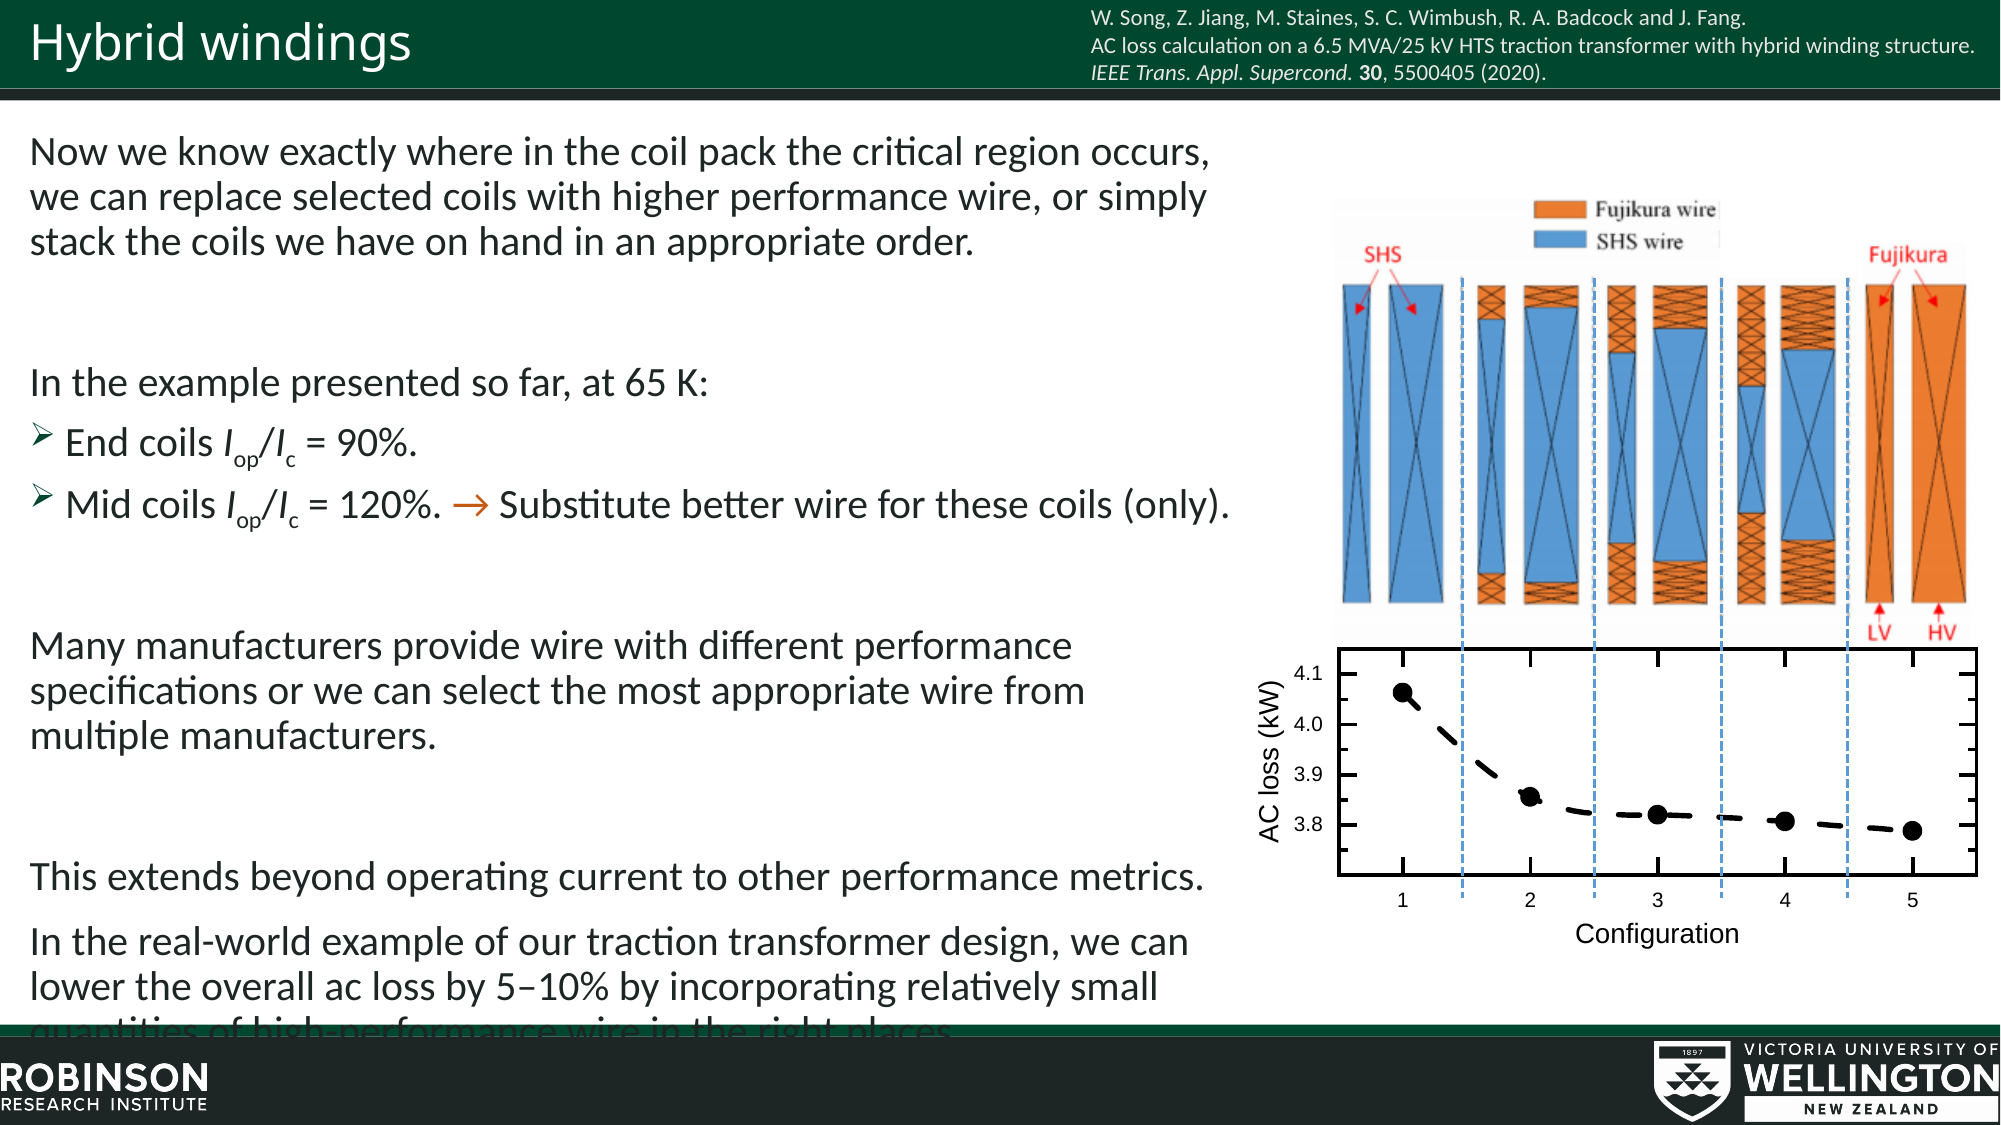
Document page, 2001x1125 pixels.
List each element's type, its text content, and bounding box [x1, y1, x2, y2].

picture [1241, 198, 1983, 955]
picture [1, 1063, 207, 1111]
picture [1654, 1041, 1999, 1122]
title Hybrid windings [0, 0, 2000, 89]
text_box W. Song, Z. Jiang, M. Staines, S. C. Wimbush, R. A. Badcock and J. Fang. AC loss calculation on a 6.5 MVA/25 kV HTS traction transformer with hybrid winding structure. IEEE Trans. Appl. Supercond. 30, 5500405 (2020). [1090, 2, 1983, 86]
list Now we know exactly where in the coil pack the critical region occurs, we can replace selected coils with higher performance wire, or simply stack the coils we have on hand in an appropriate order. In the example presented so far, at 65 K: End coils Iop/Ic = 90%. Mid coils Iop/Ic = 120%. → Substitute better wire for these coils (only). Many manufacturers provide wire with different performance specifications or we can select the most appropriate wire from multiple manufacturers. This extends beyond operating current to other performance metrics. In the real-world example of our traction transformer design, we can lower the overall ac loss by 5–10% by incorporating relatively small quantities of high-performance wire in the right places. [29, 129, 1241, 996]
